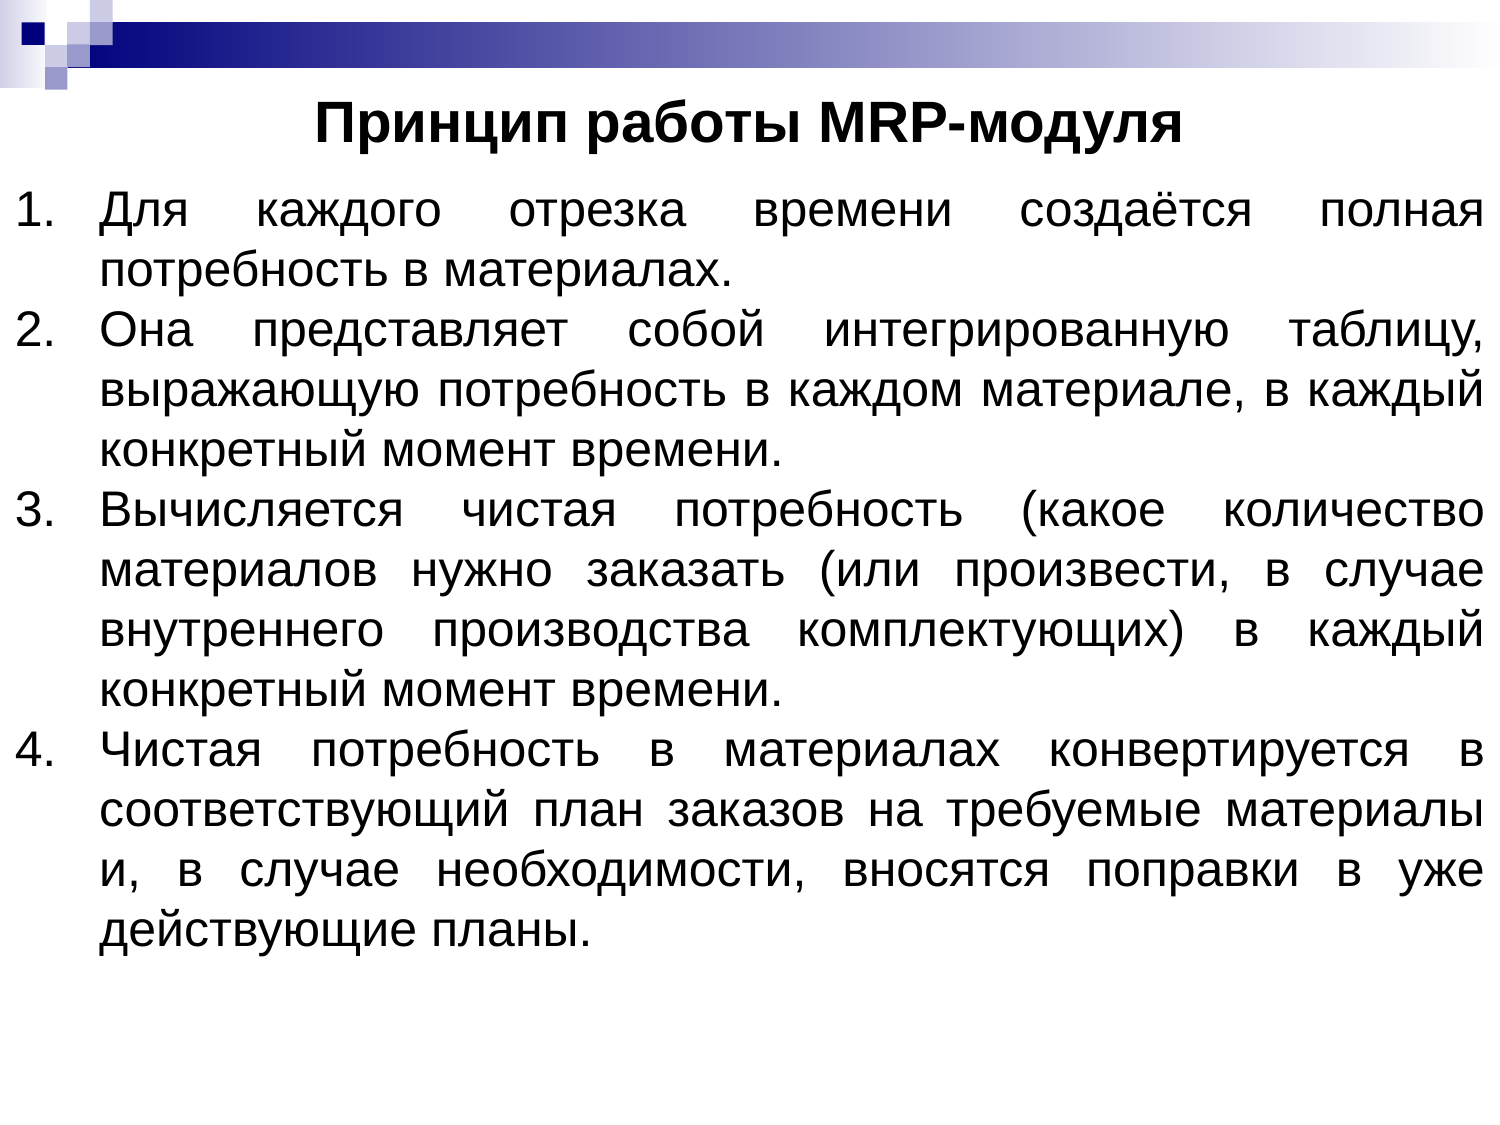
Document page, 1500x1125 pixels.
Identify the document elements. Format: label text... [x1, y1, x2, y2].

title Принцип работы MRP-модуля [75, 75, 1425, 164]
text_box Для каждого отрезка времени создаётся полная потребность в материалах. Она представляет собой интегрированную таблицу, выражающую потребность в каждом материале, в каждый конкретный момент времени. Вычисляется чистая потребность (какое количество материалов нужно заказать (или произвести, в случае внутреннего производства комплектующих) в каждый конкретный момент времени. Чистая потребность в материалах конвертируется в соответствующий план заказов на требуемые материалы и, в случае необходимости, вносятся поправки в уже действующие планы. [0, 168, 1500, 964]
